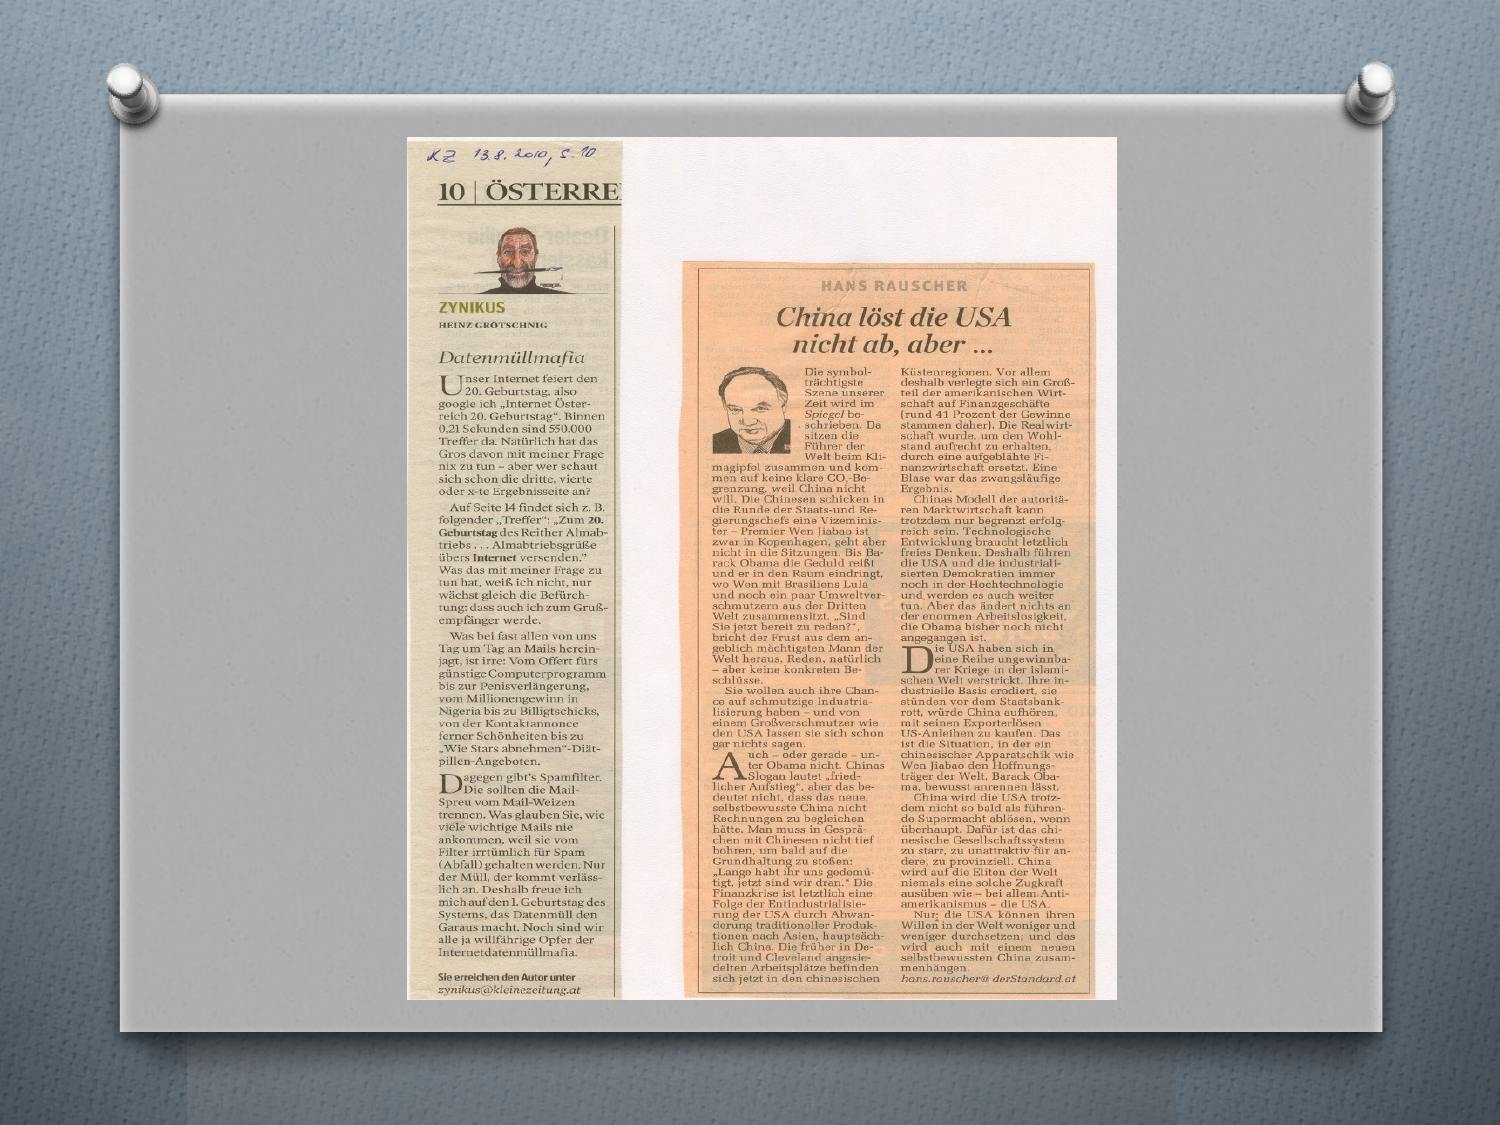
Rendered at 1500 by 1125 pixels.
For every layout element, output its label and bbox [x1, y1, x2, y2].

picture [75, 29, 198, 153]
picture [1317, 35, 1439, 156]
list [407, 136, 1117, 1000]
